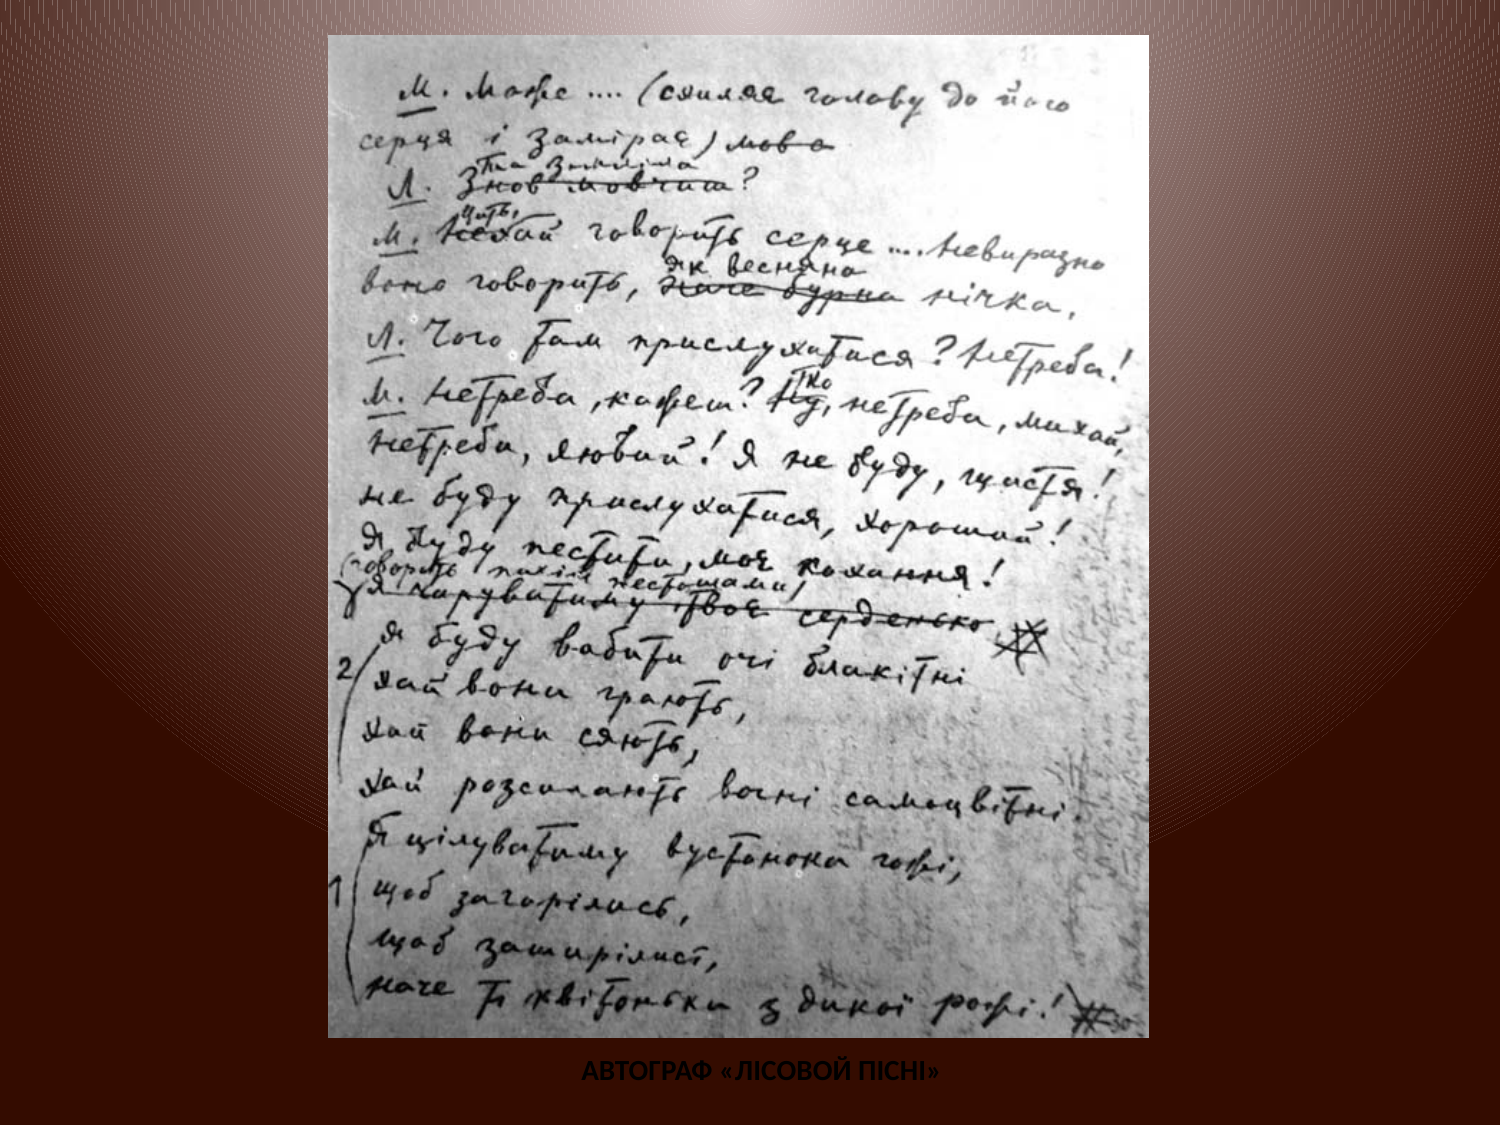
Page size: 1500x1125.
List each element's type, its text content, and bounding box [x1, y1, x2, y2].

picture [327, 34, 1149, 1038]
text_box АВТОГРАФ «ЛІСОВОЙ ПІСНІ» [492, 1046, 1032, 1093]
